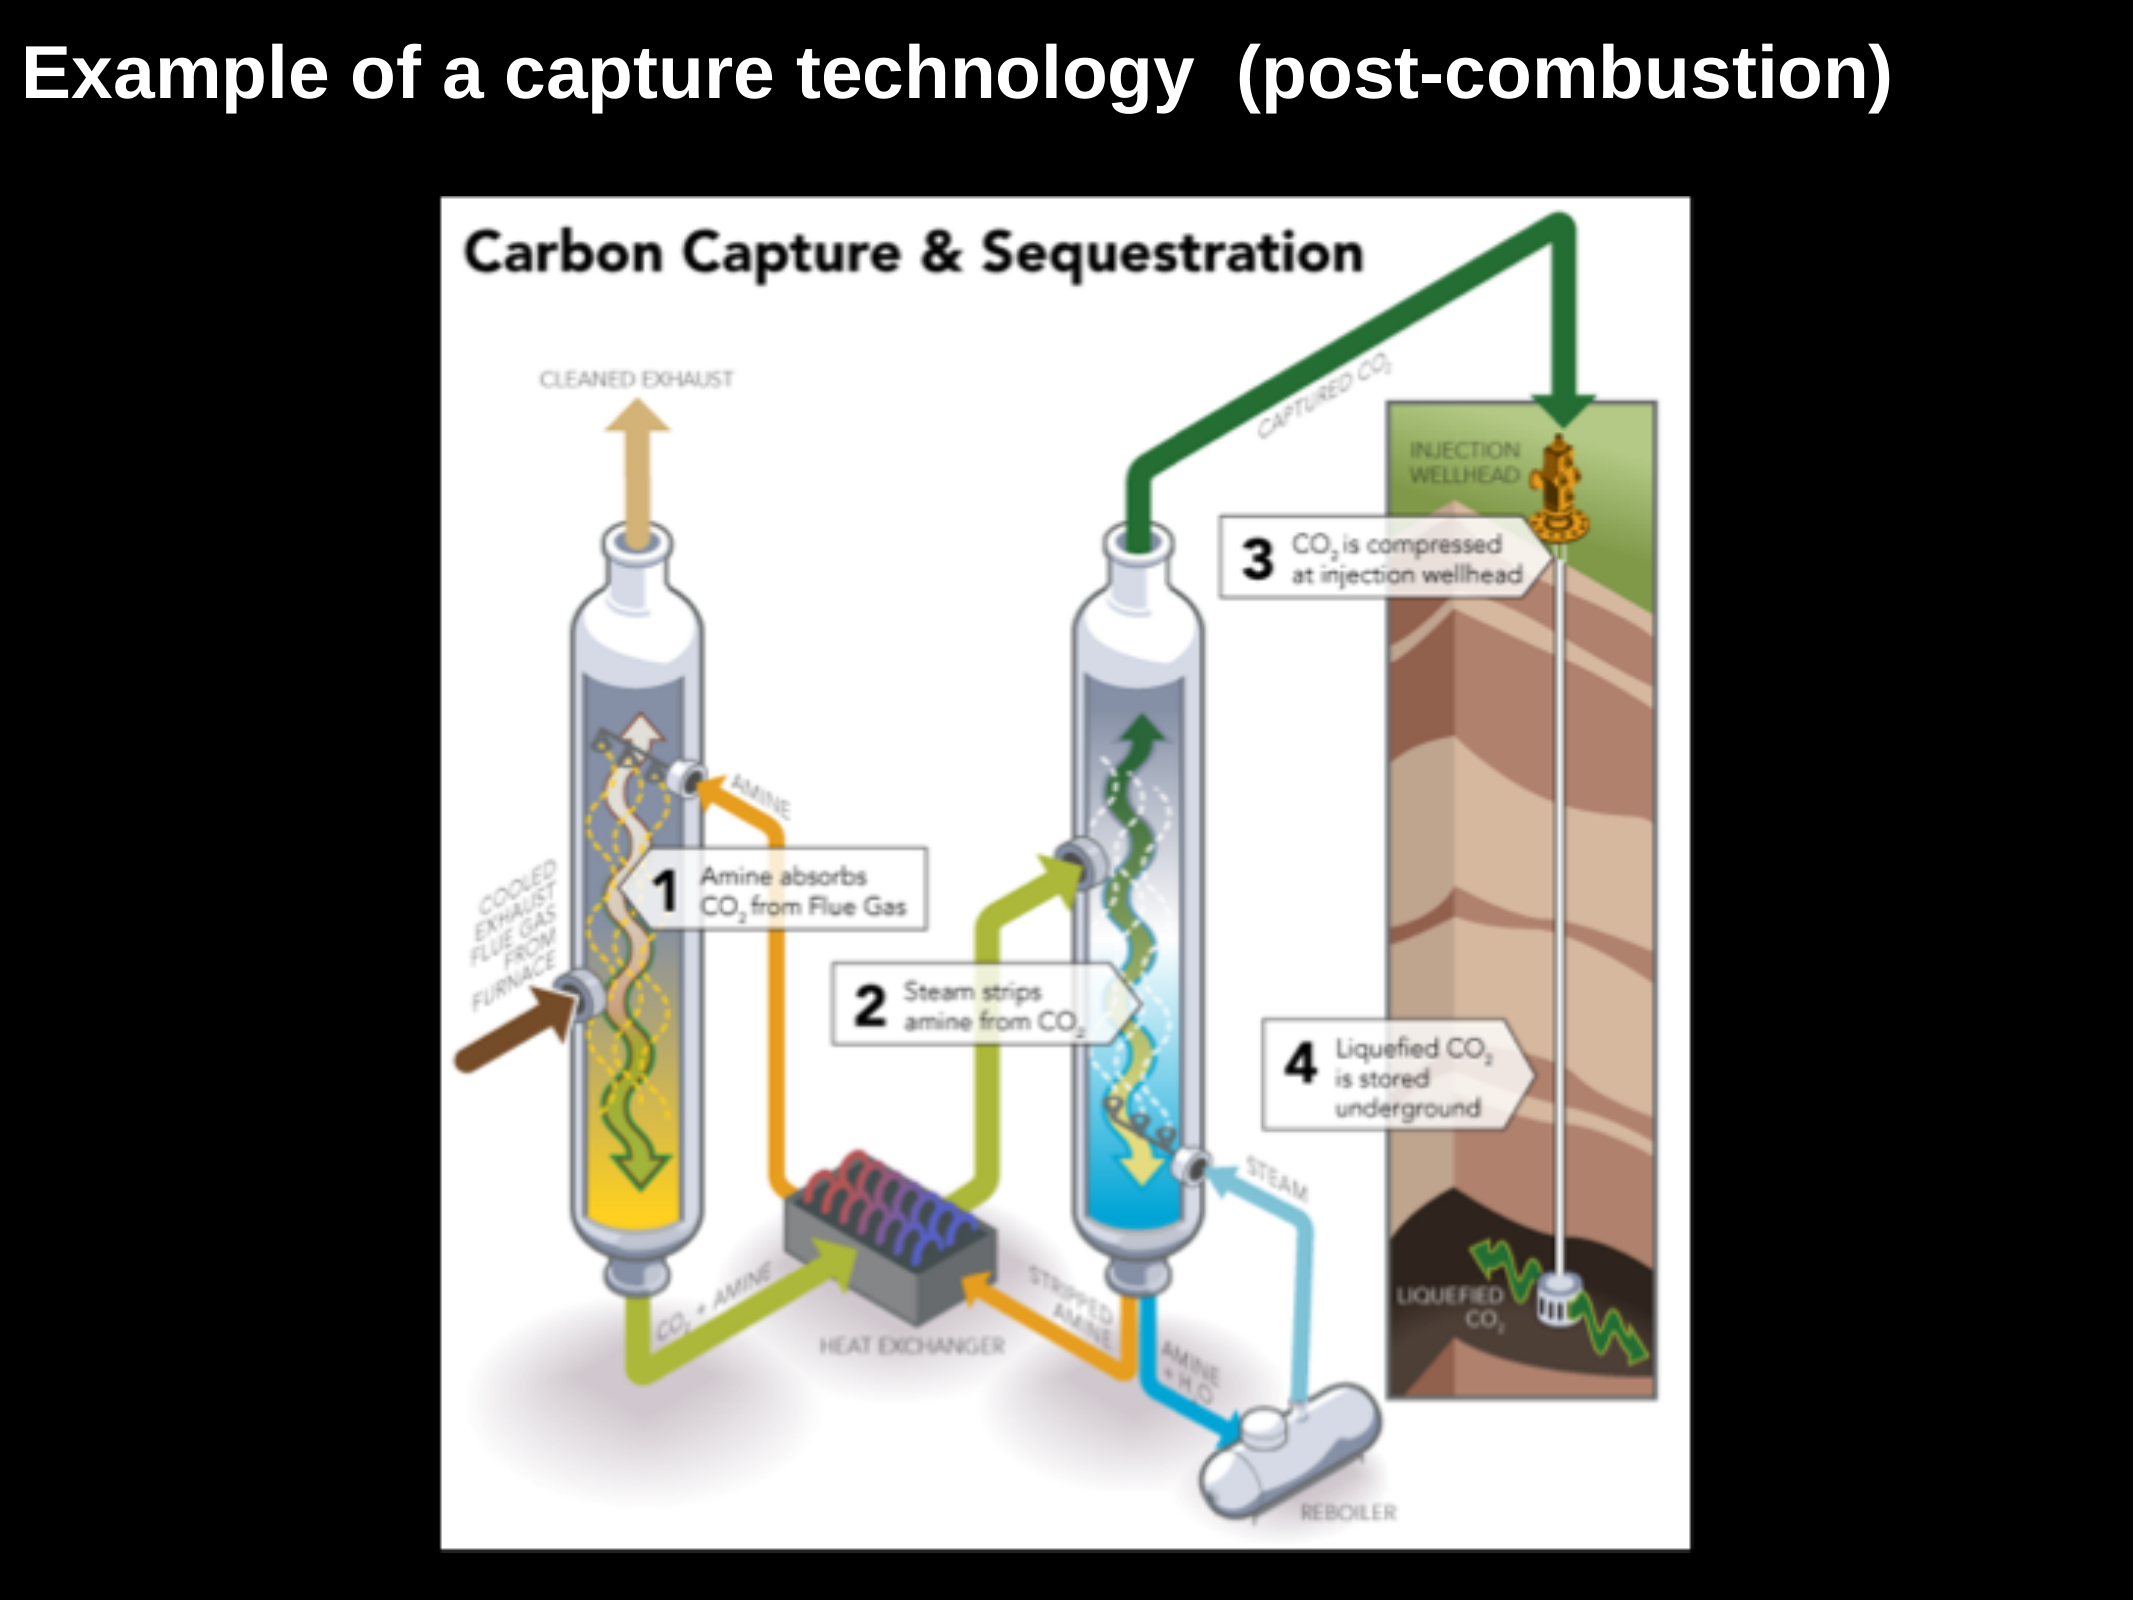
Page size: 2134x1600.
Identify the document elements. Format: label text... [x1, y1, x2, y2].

picture [439, 195, 1694, 1553]
text_box Example of a capture technology (post-combustion) [13, 15, 1905, 122]
